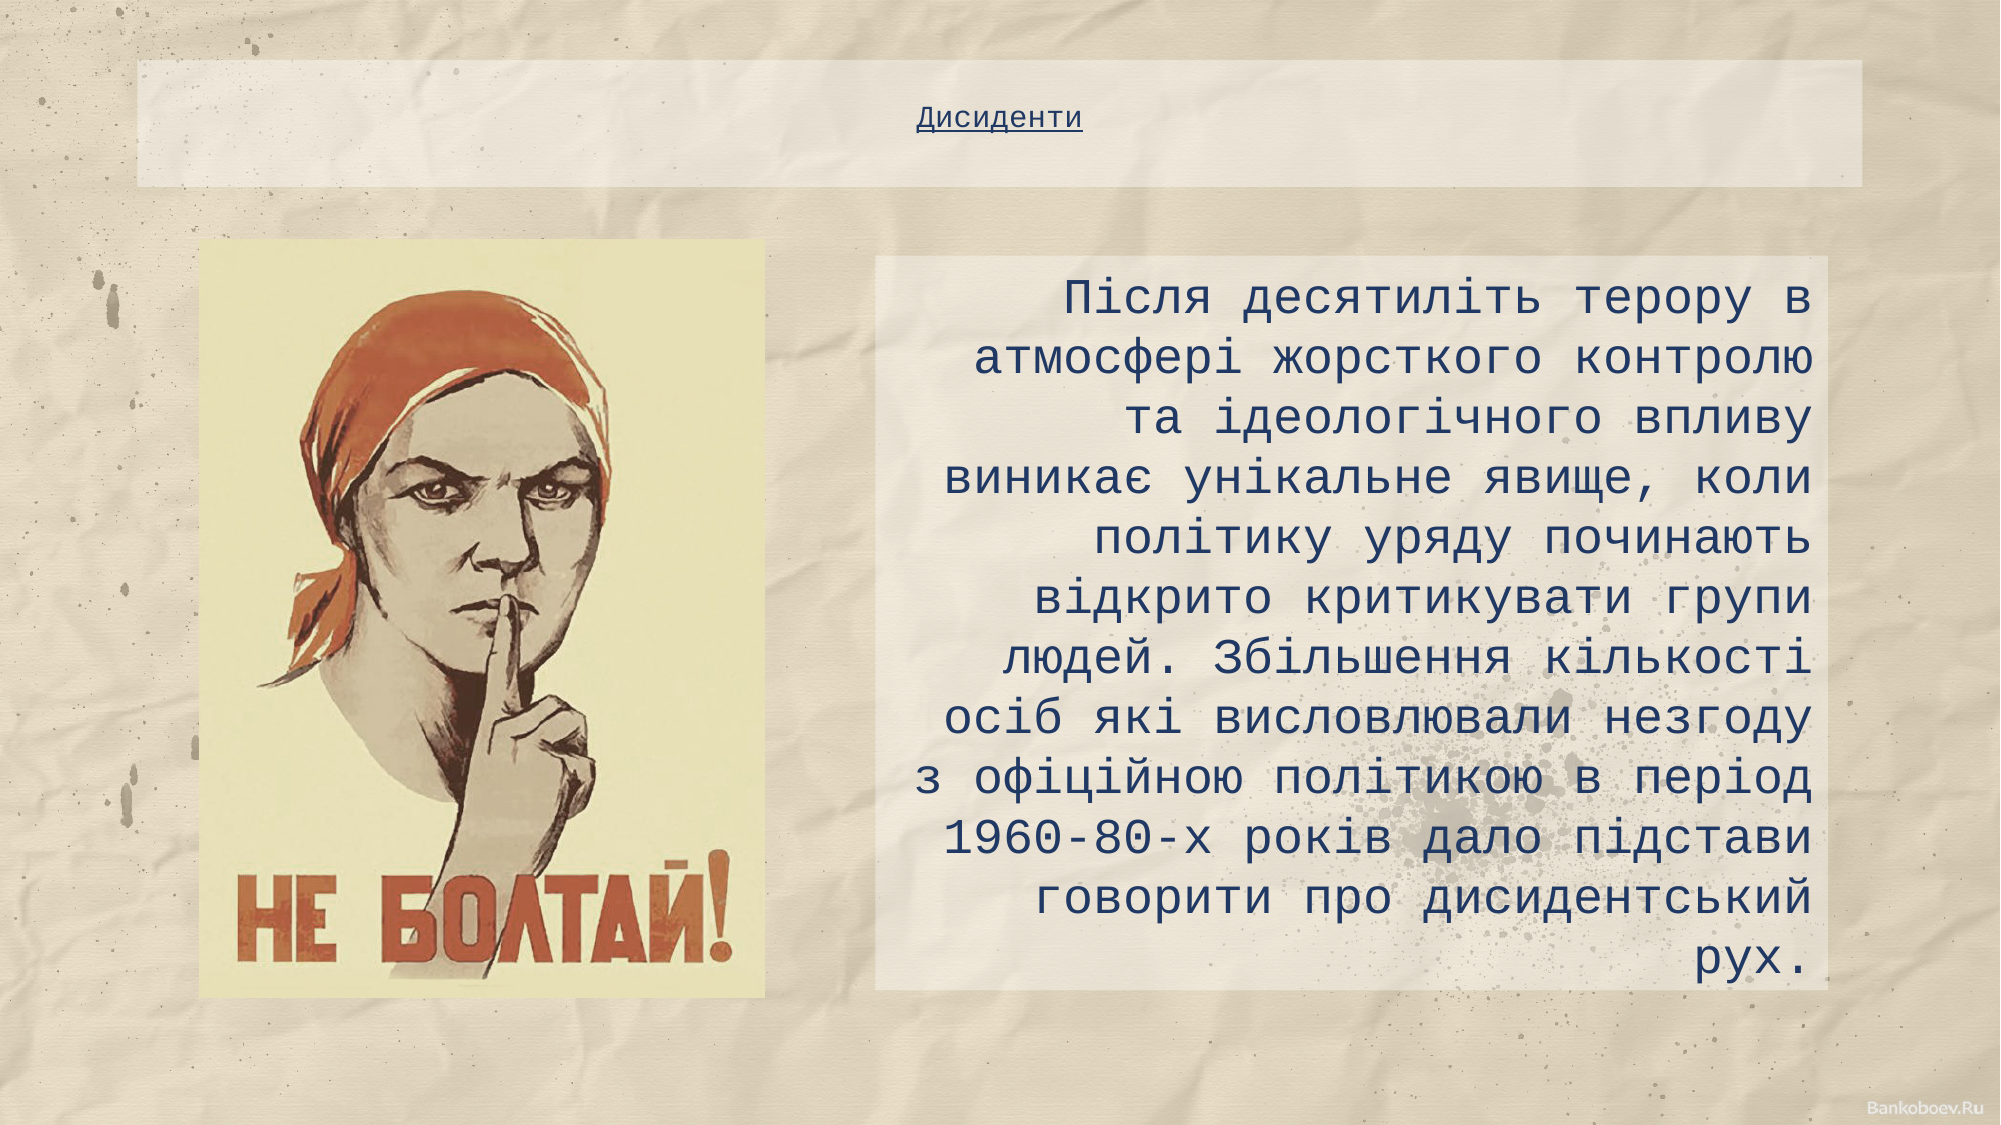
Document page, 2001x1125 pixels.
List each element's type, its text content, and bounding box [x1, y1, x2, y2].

title Дисиденти [137, 59, 1863, 187]
text_box Після десятиліть терору в атмосфері жорсткого контролю та ідеологічного впливу виникає унікальне явище, коли політику уряду починають відкрито критикувати групи людей. Збільшення кількості осіб які висловлювали незгоду з офіційною політикою в період 1960-80-х років дало підстави говорити про дисидентський рух. [875, 255, 1828, 991]
picture [199, 239, 765, 998]
